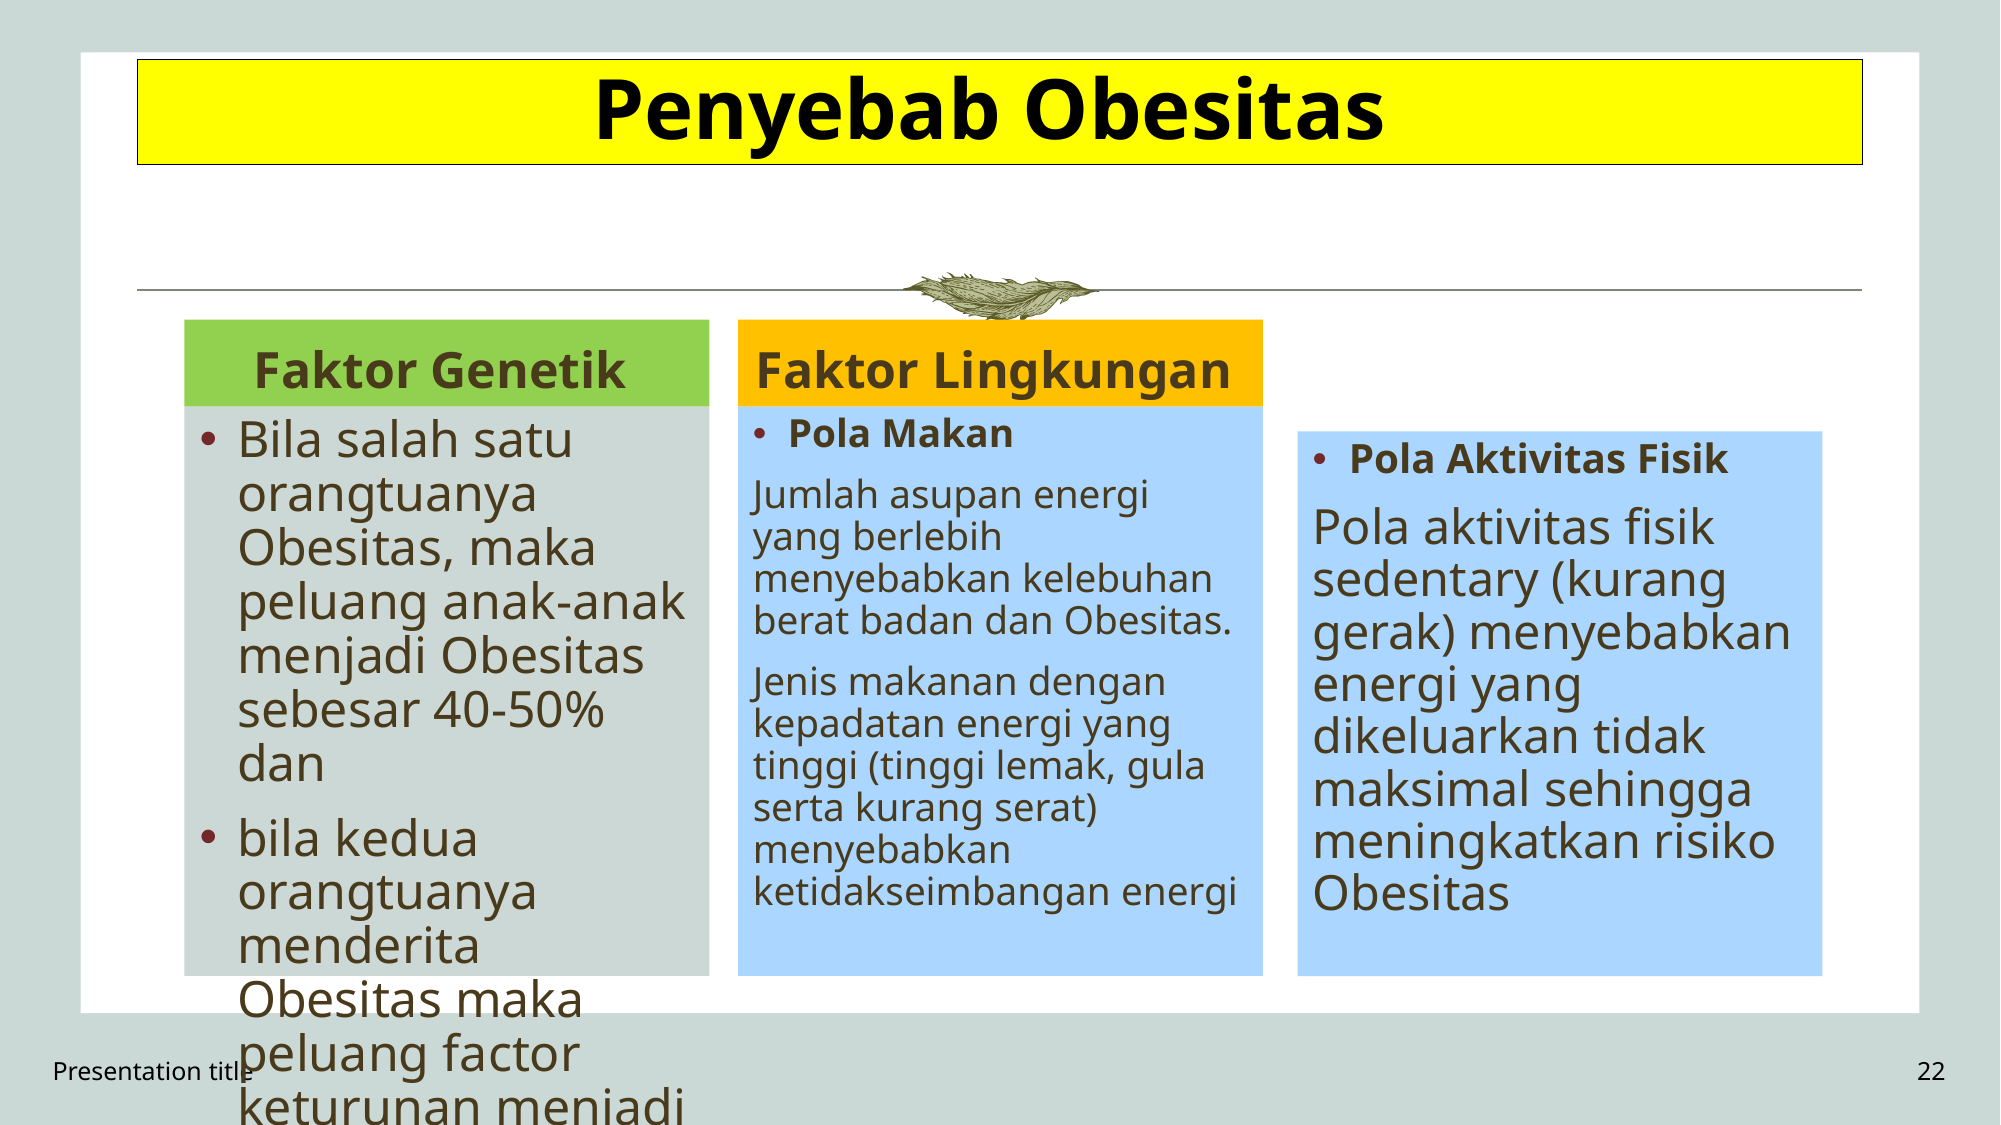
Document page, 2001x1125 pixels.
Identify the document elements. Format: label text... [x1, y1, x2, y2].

picture [901, 267, 1100, 319]
list Bila salah satu orangtuanya Obesitas, maka peluang anak-anak menjadi Obesitas sebesar 40-50% dan bila kedua orangtuanya menderita Obesitas maka peluang factor keturunan menjadi 70-80% [184, 406, 710, 976]
list Faktor Lingkungan [738, 319, 1263, 406]
list Pola Makan Jumlah asupan energi yang berlebih menyebabkan kelebuhan berat badan dan Obesitas. Jenis makanan dengan kepadatan energi yang tinggi (tinggi lemak, gula serta kurang serat) menyebabkan ketidakseimbangan energi [738, 406, 1263, 976]
title Penyebab Obesitas [137, 59, 1863, 165]
footer Presentation title [37, 1042, 713, 1103]
list Faktor Genetik [184, 319, 710, 406]
list Pola Aktivitas Fisik Pola aktivitas fisik sedentary (kurang gerak) menyebabkan energi yang dikeluarkan tidak maksimal sehingga meningkatkan risiko Obesitas [1297, 431, 1823, 977]
slide_number 22 [1510, 1042, 1961, 1103]
